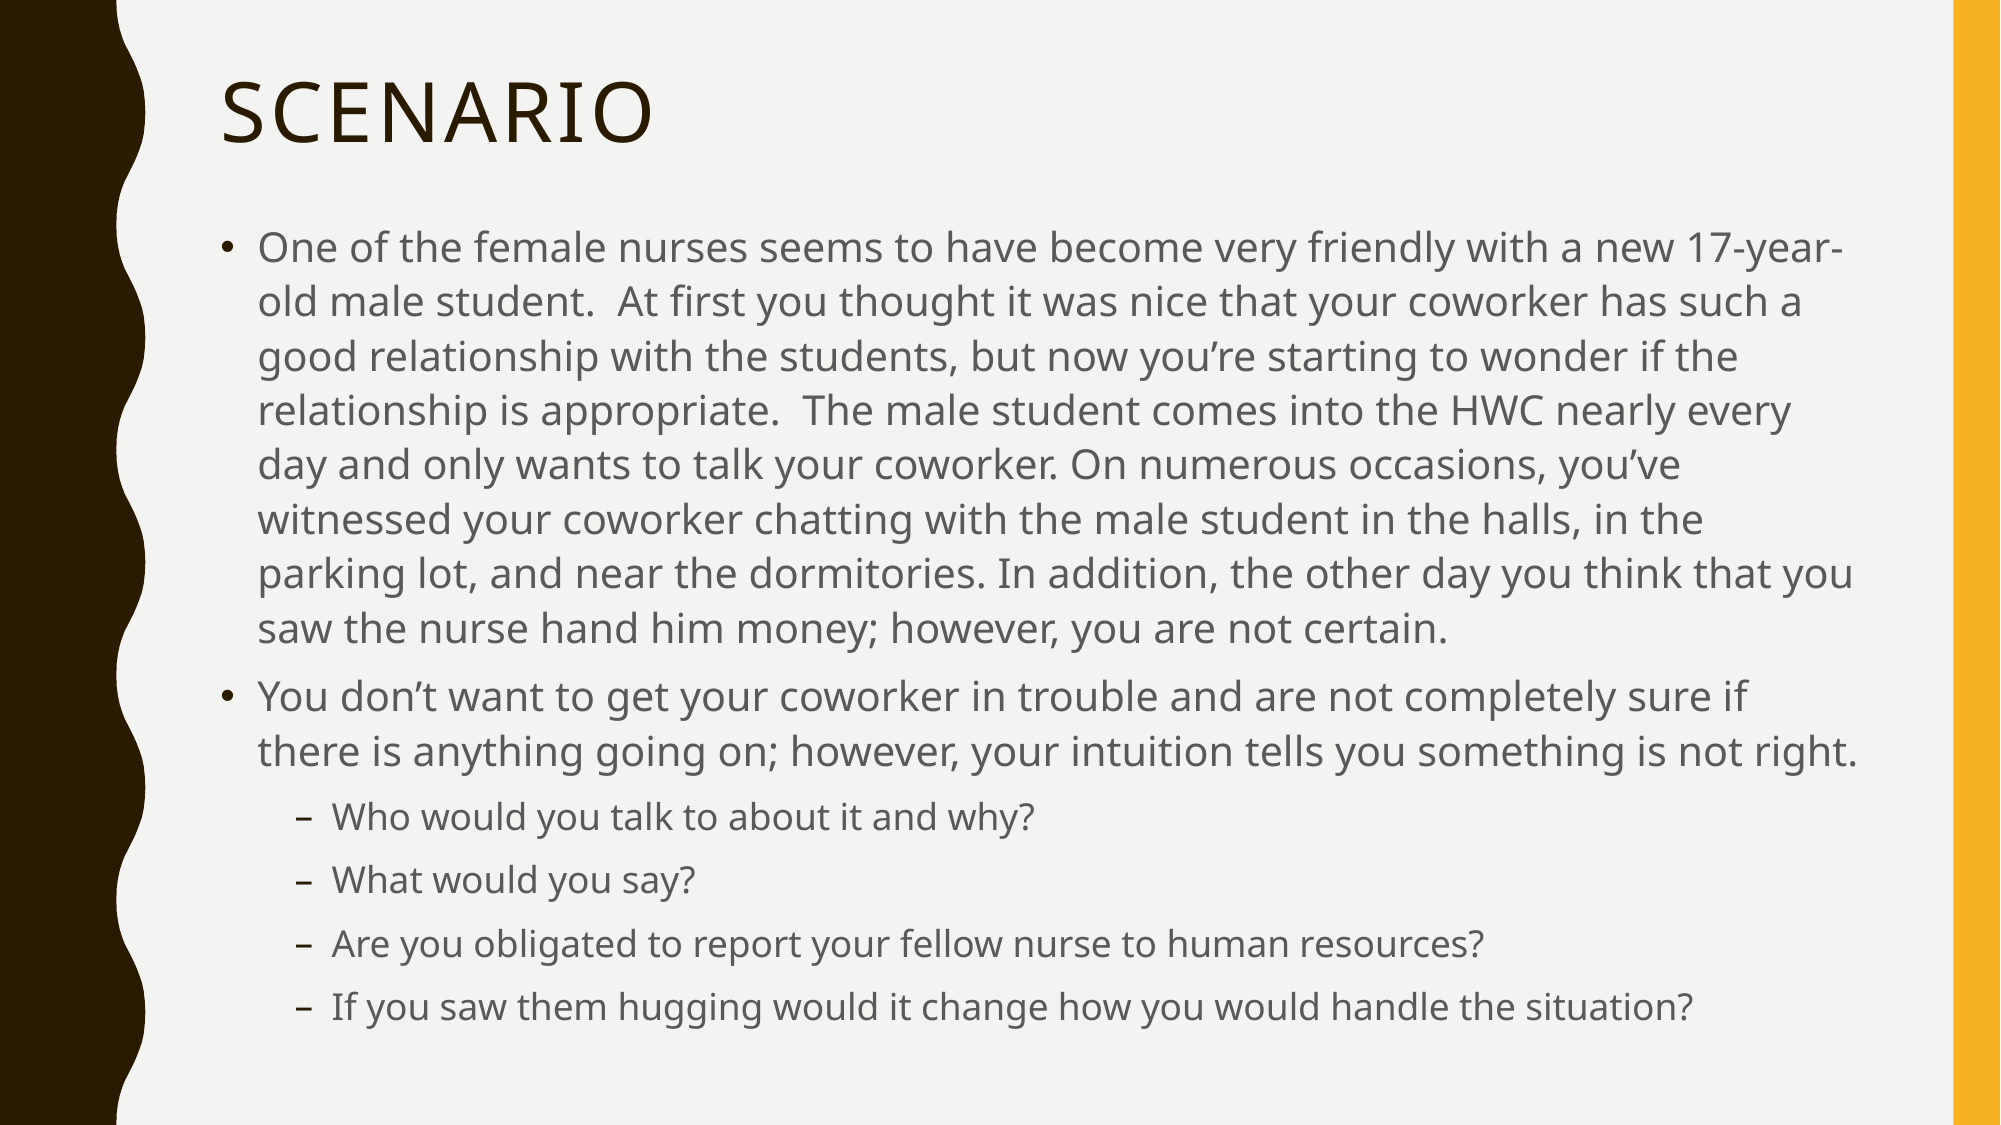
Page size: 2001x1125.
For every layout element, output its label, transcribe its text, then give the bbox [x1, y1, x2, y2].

title Scenario [205, 62, 1875, 208]
list One of the female nurses seems to have become very friendly with a new 17-year-old male student. At first you thought it was nice that your coworker has such a good relationship with the students, but now you’re starting to wonder if the relationship is appropriate. The male student comes into the HWC nearly every day and only wants to talk your coworker. On numerous occasions, you’ve witnessed your coworker chatting with the male student in the halls, in the parking lot, and near the dormitories. In addition, the other day you think that you saw the nurse hand him money; however, you are not certain. You don’t want to get your coworker in trouble and are not completely sure if there is anything going on; however, your intuition tells you something is not right. Who would you talk to about it and why? What would you say? Are you obligated to report your fellow nurse to human resources? If you saw them hugging would it change how you would handle the situation? [205, 208, 1875, 1046]
